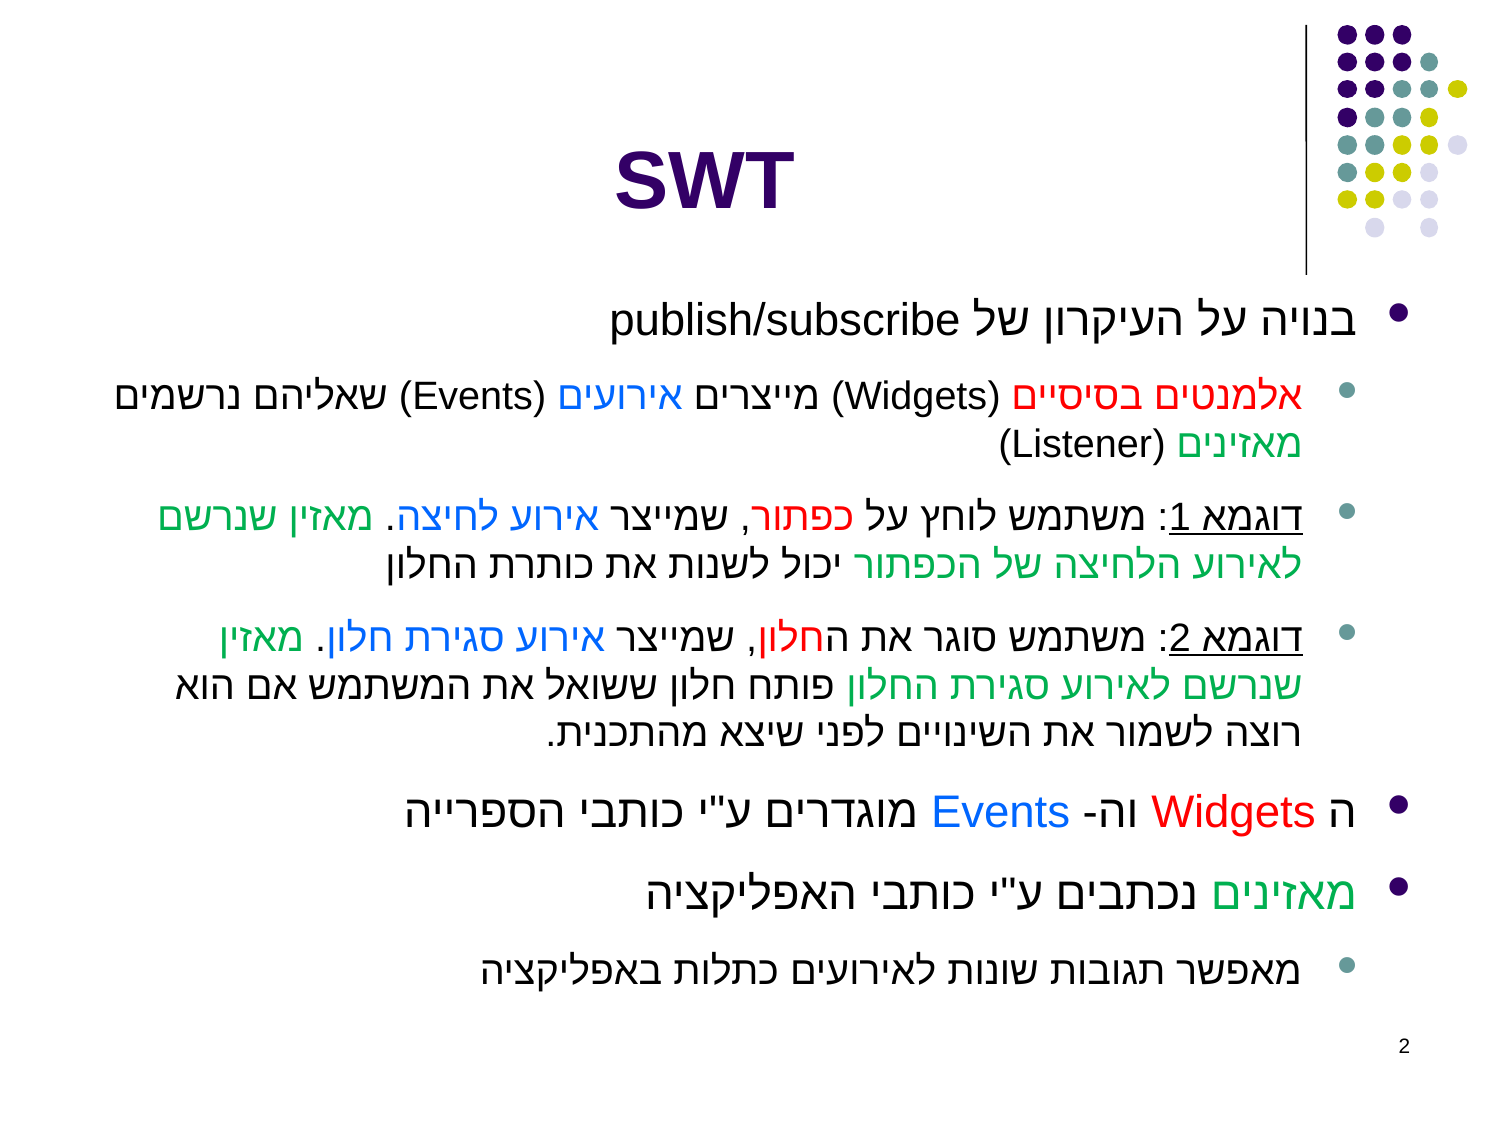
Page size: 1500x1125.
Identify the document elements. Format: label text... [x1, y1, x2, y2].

slide_number 2 [1074, 1024, 1426, 1101]
list בנויה על העיקרון של publish/subscribe אלמנטים בסיסיים (Widgets) מייצרים אירועים (Events) שאליהם נרשמים מאזינים (Listener) דוגמא 1: משתמש לוחץ על כפתור, שמייצר אירוע לחיצה. מאזין שנרשם לאירוע הלחיצה של הכפתור יכול לשנות את כותרת החלון דוגמא 2: משתמש סוגר את החלון, שמייצר אירוע סגירת חלון. מאזין שנרשם לאירוע סגירת החלון פותח חלון ששואל את המשתמש אם הוא רוצה לשמור את השינויים לפני שיצא מהתכנית. ה Widgets וה- Events מוגדרים ע"י כותבי הספרייה מאזינים נכתבים ע"י כותבי האפליקציה מאפשר תגובות שונות לאירועים כתלות באפליקציה [74, 281, 1426, 1006]
title SWT [74, 19, 1313, 233]
